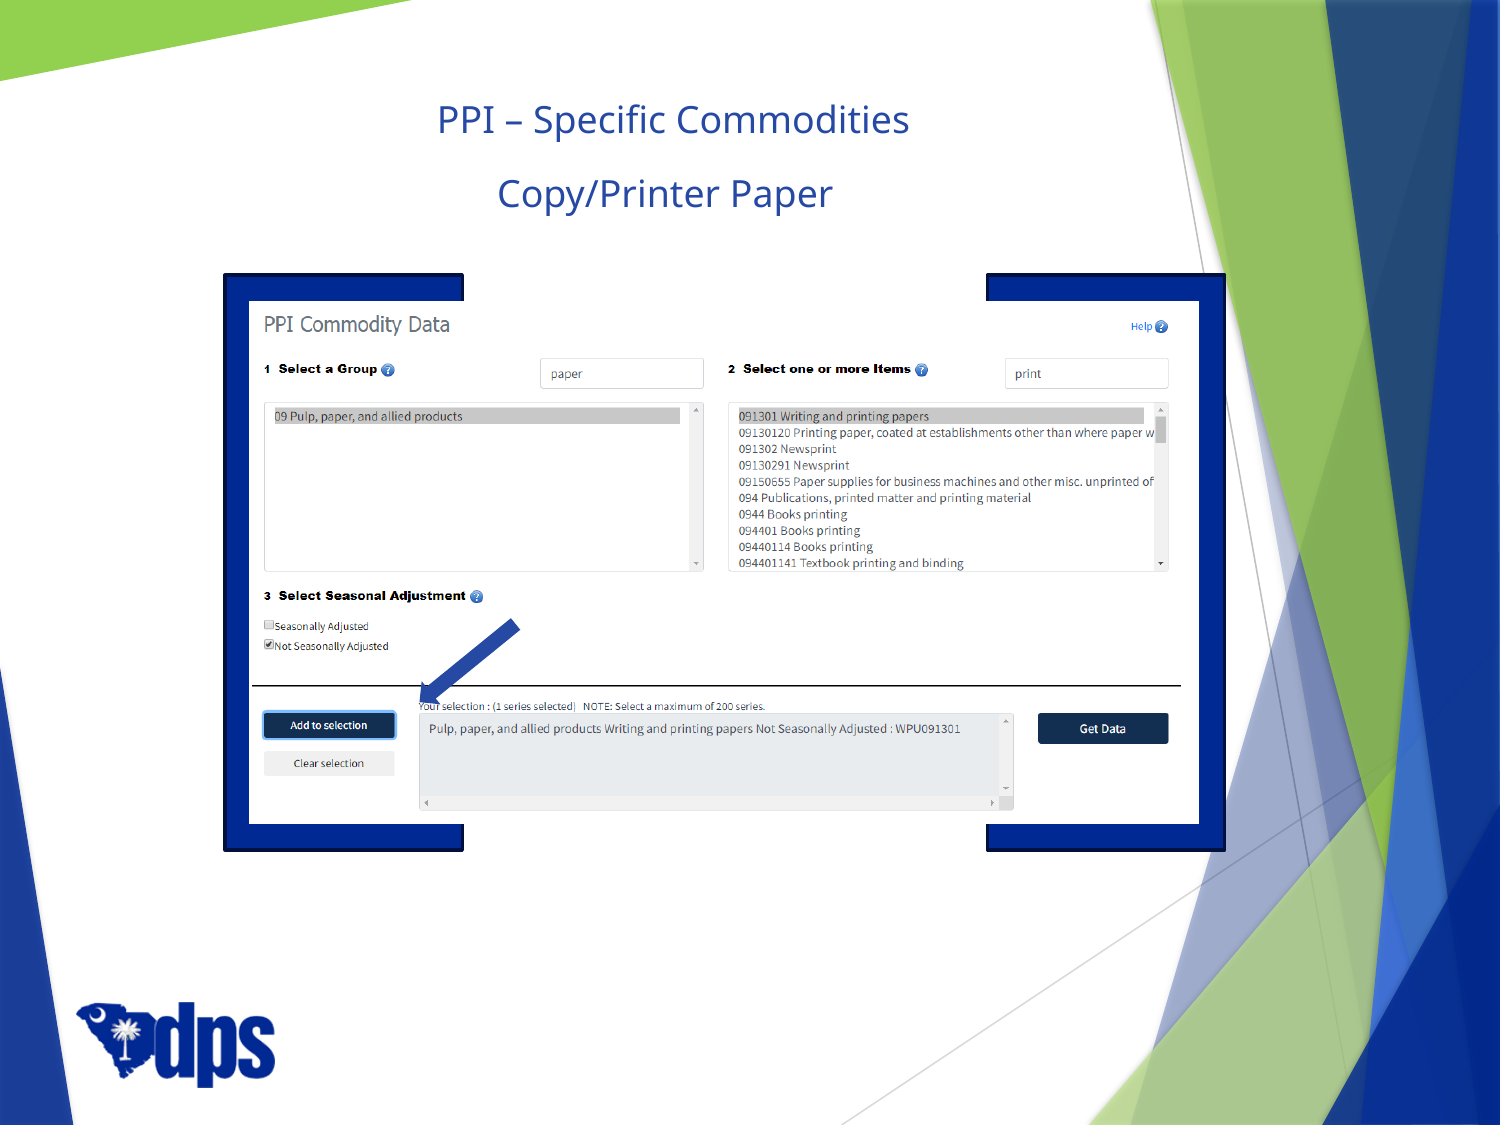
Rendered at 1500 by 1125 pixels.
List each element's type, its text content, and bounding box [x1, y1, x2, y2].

picture [249, 301, 1200, 824]
picture [76, 1001, 276, 1088]
text_box [986, 273, 1226, 852]
text_box PPI – Specific Commodities [422, 88, 1175, 149]
text_box Copy/Printer Paper [482, 162, 849, 223]
text_box [0, 0, 414, 83]
text_box [223, 273, 464, 852]
